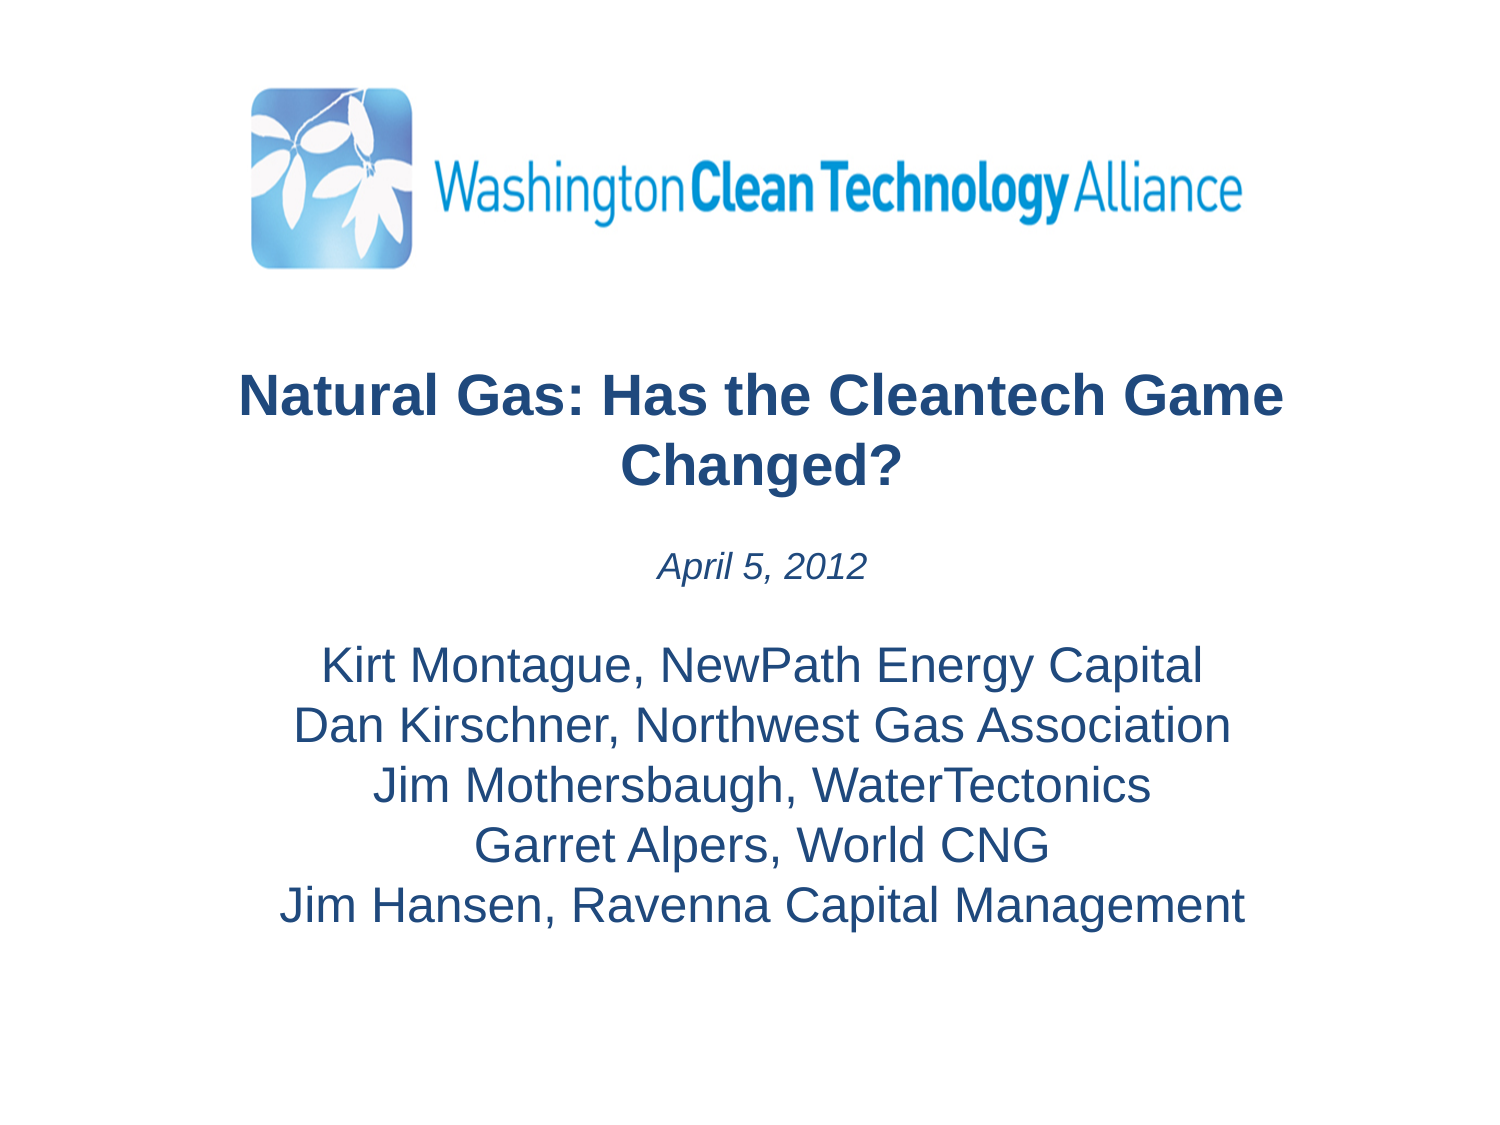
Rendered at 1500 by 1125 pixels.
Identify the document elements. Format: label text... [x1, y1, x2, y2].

text_box Natural Gas: Has the Cleantech Game Changed? April 5, 2012 Kirt Montague, NewPath Energy Capital Dan Kirschner, Northwest Gas Association Jim Mothersbaugh, WaterTectonics Garret Alpers, World CNG Jim Hansen, Ravenna Capital Management [99, 349, 1425, 1052]
picture [224, 62, 1263, 301]
